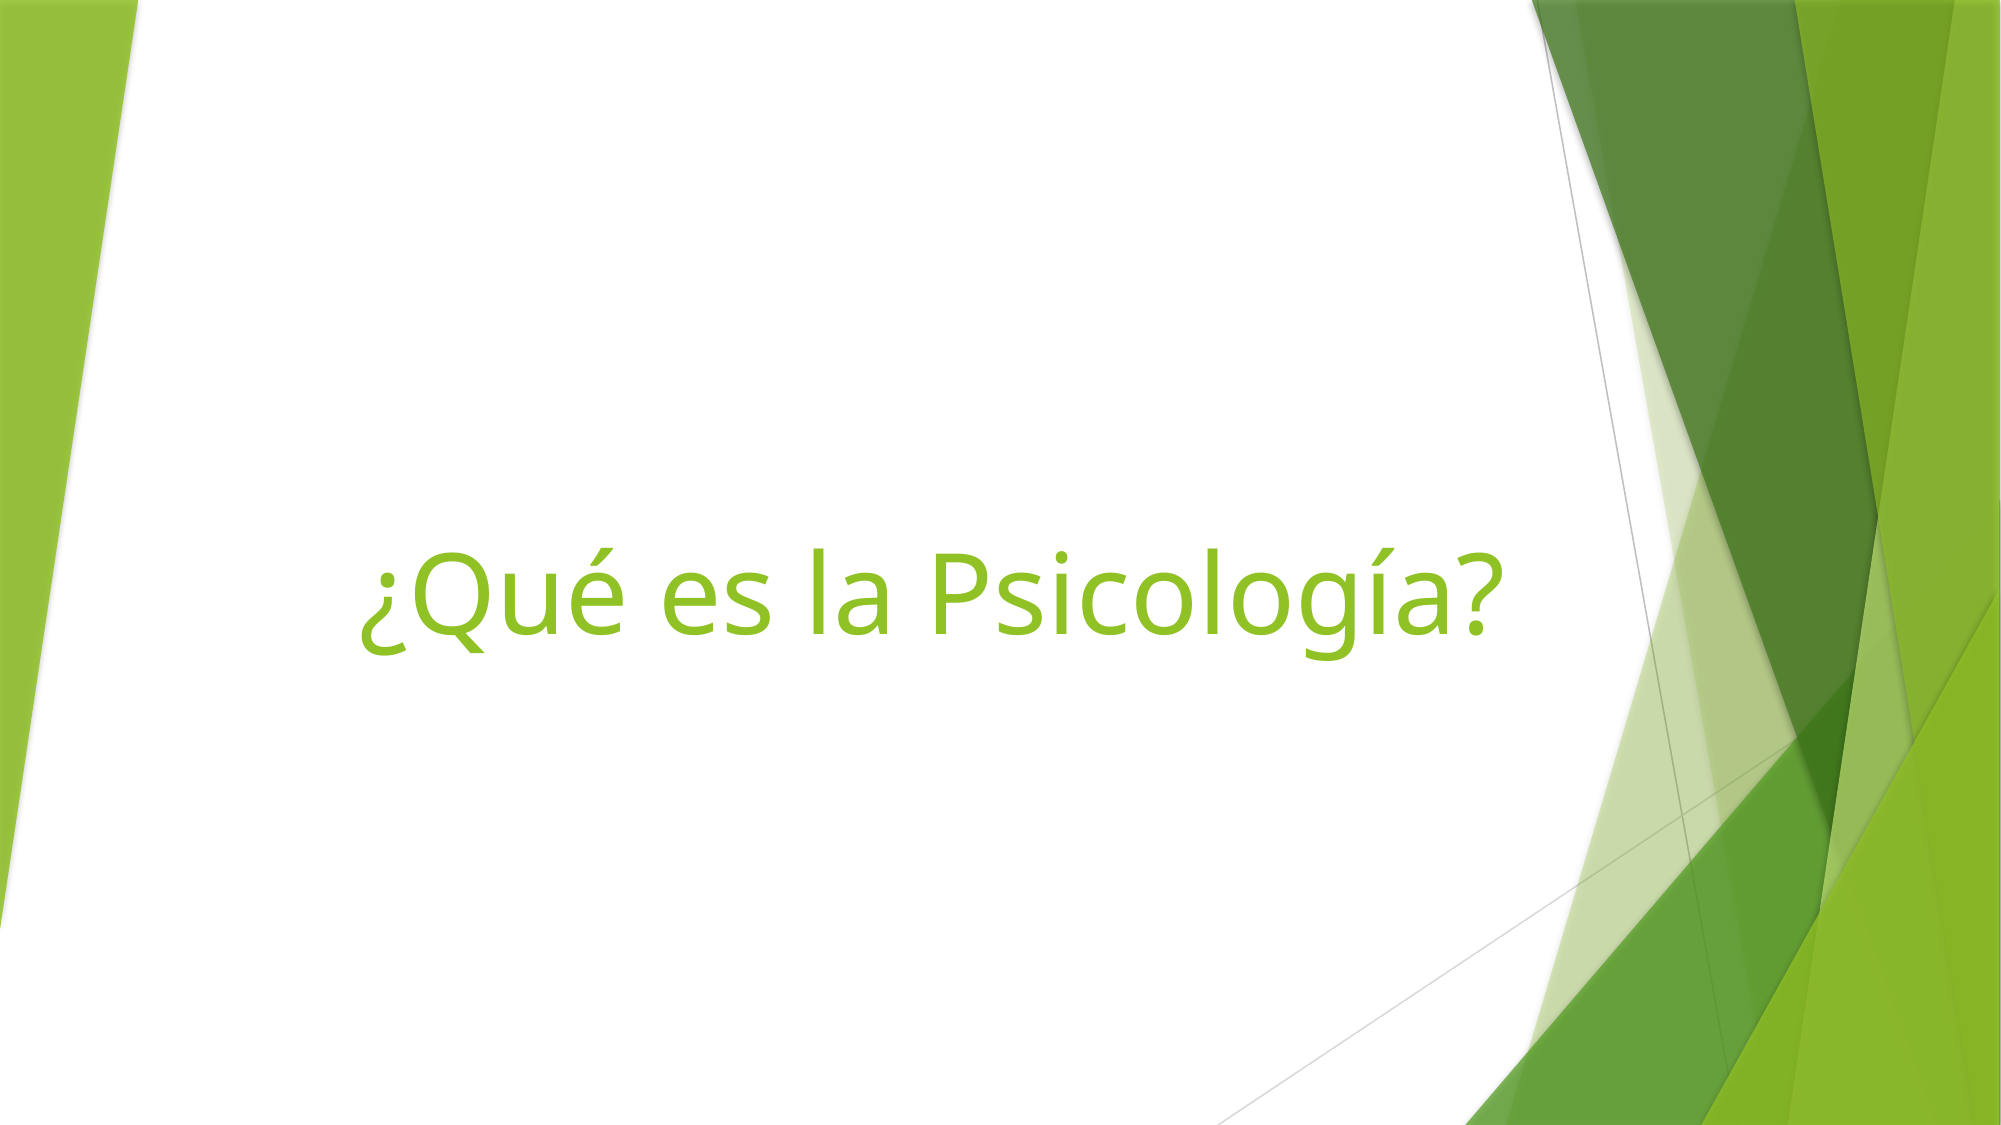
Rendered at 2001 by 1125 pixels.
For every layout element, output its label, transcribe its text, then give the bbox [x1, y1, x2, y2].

title ¿Qué es la Psicología? [247, 394, 1522, 665]
